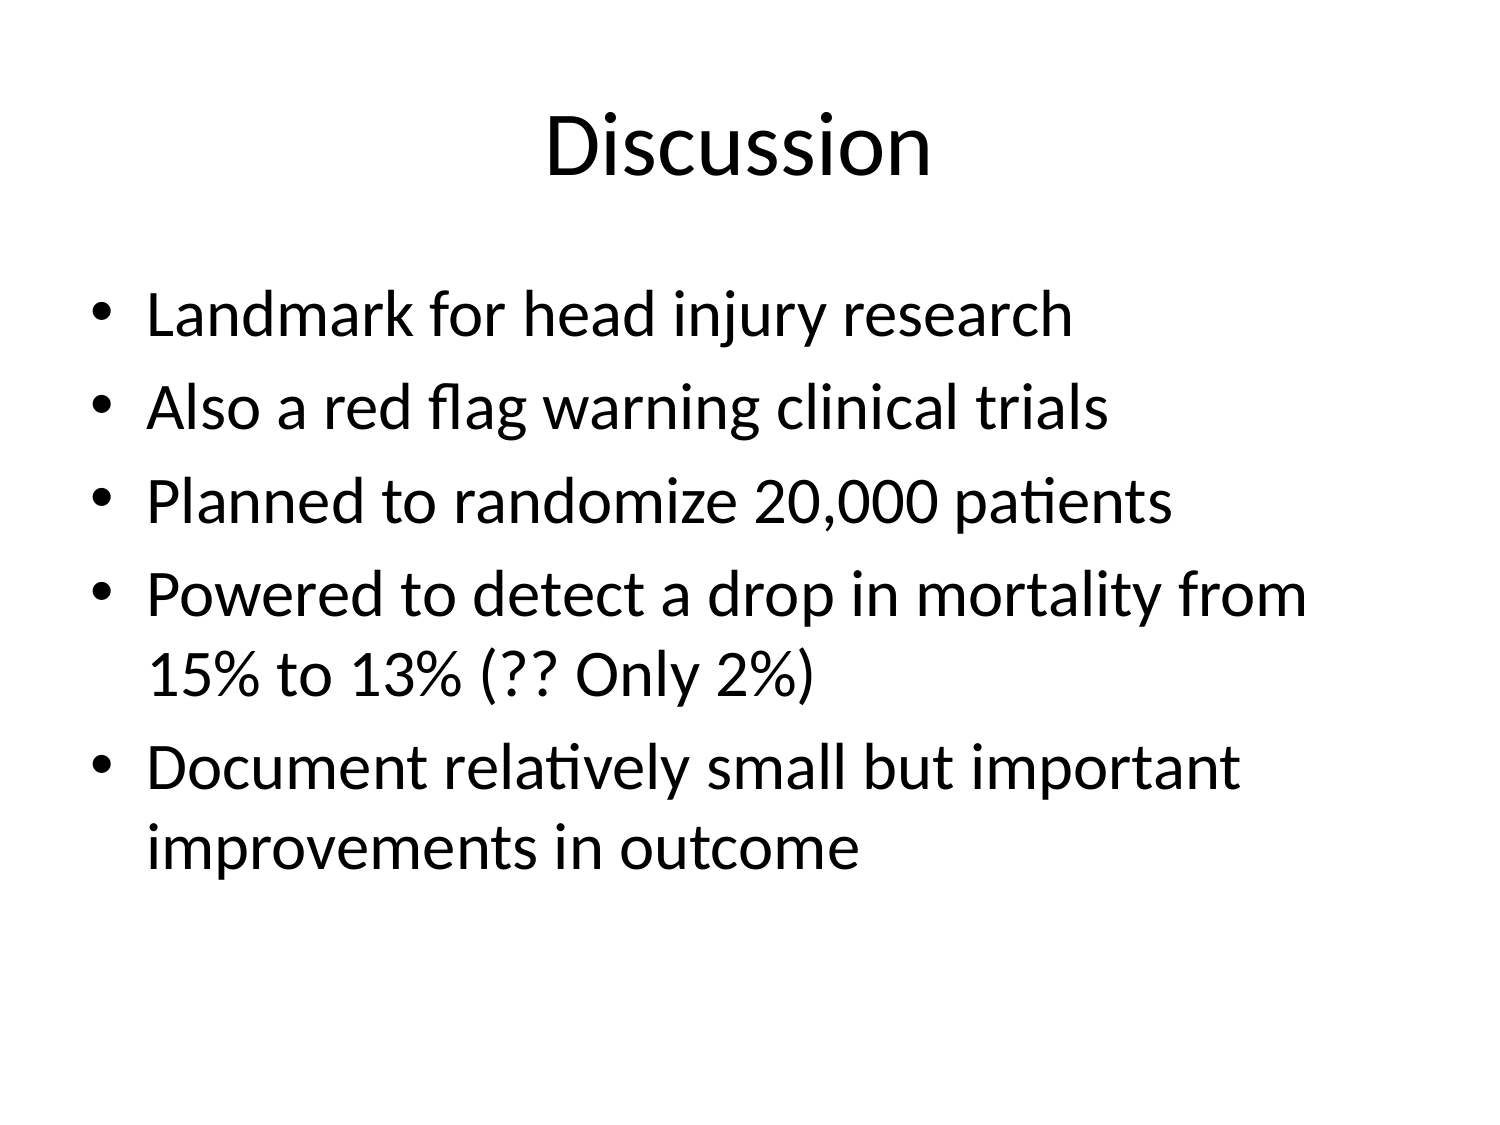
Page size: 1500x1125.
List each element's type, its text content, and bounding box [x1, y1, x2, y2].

title Discussion [75, 45, 1425, 233]
list Landmark for head injury research Also a red flag warning clinical trials Planned to randomize 20,000 patients Powered to detect a drop in mortality from 15% to 13% (?? Only 2%) Document relatively small but important improvements in outcome [75, 262, 1425, 1005]
